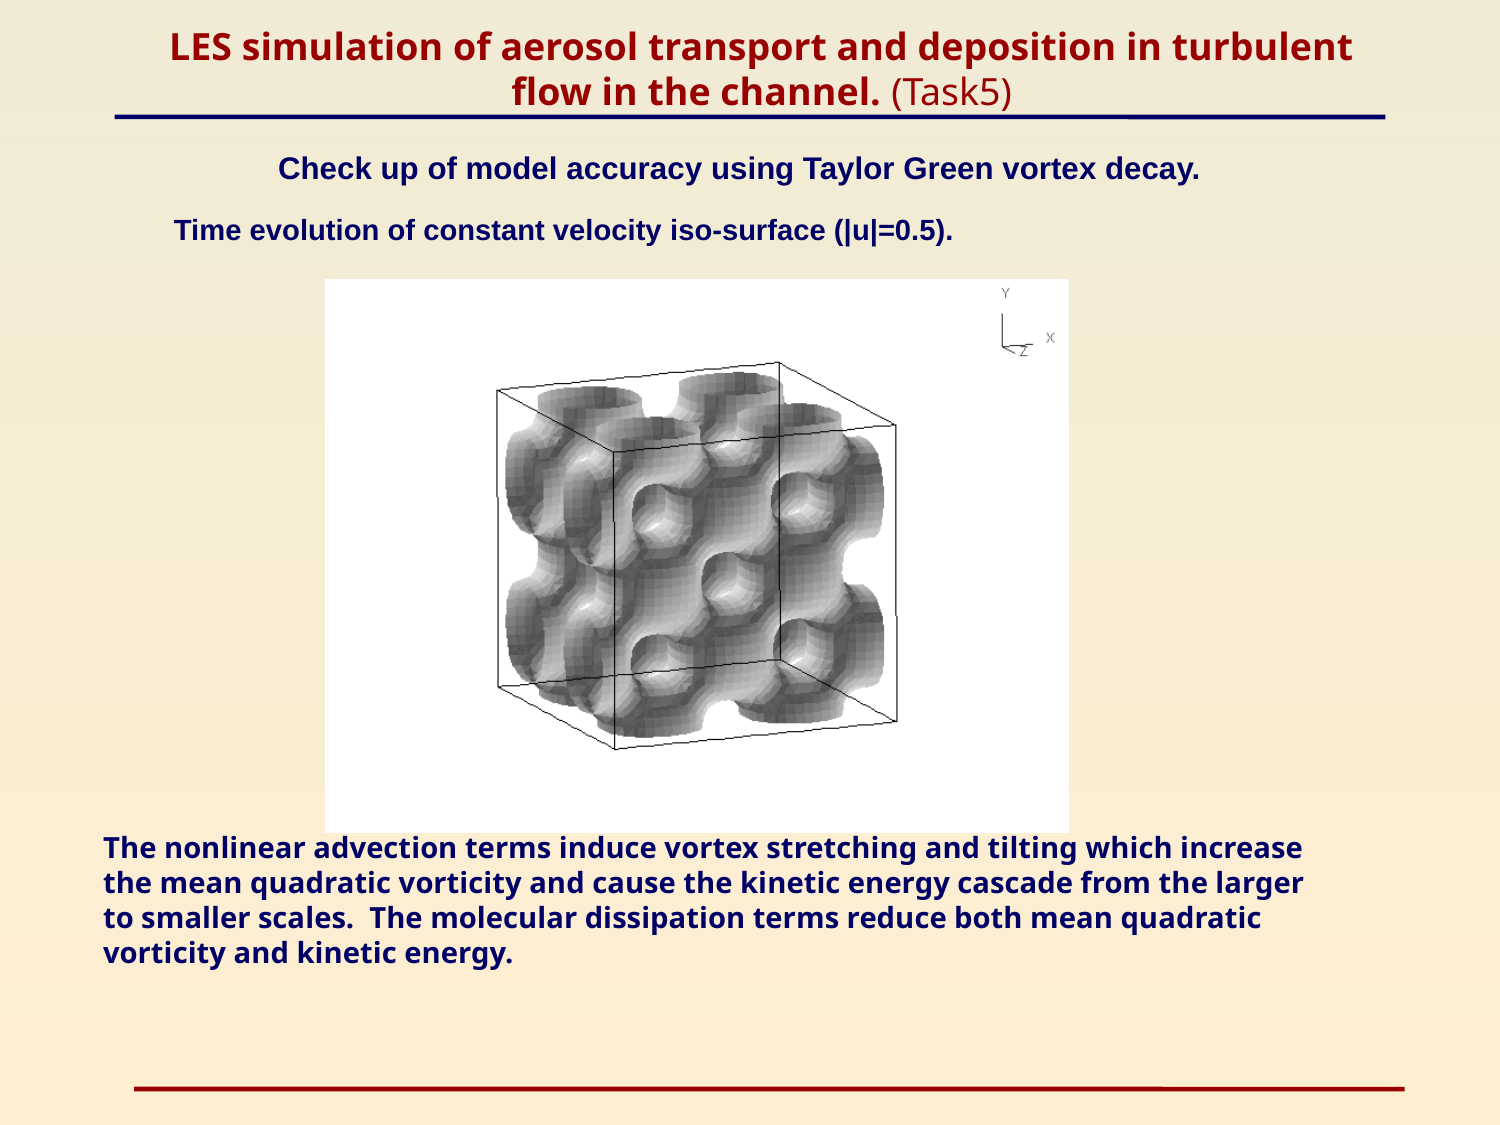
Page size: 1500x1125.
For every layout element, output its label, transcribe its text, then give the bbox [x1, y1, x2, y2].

text_box Check up of model accuracy using Taylor Green vortex decay. [64, 137, 1415, 197]
title LES simulation of aerosol transport and deposition in turbulent flow in the channel. (Task5) [1165, 19, 1400, 117]
title LES simulation of aerosol transport and deposition in turbulent flow in the channel. (Task5) [123, 19, 1259, 117]
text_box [324, 278, 1070, 834]
text_box The nonlinear advection terms induce vortex stretching and tilting which increase the mean quadratic vorticity and cause the kinetic energy cascade from the larger to smaller scales. The molecular dissipation terms reduce both mean quadratic vorticity and kinetic energy. [88, 822, 1332, 977]
slide_number [1187, 1050, 1500, 1125]
list Time evolution of constant velocity iso-surface (|u|=0.5). [159, 208, 1388, 256]
